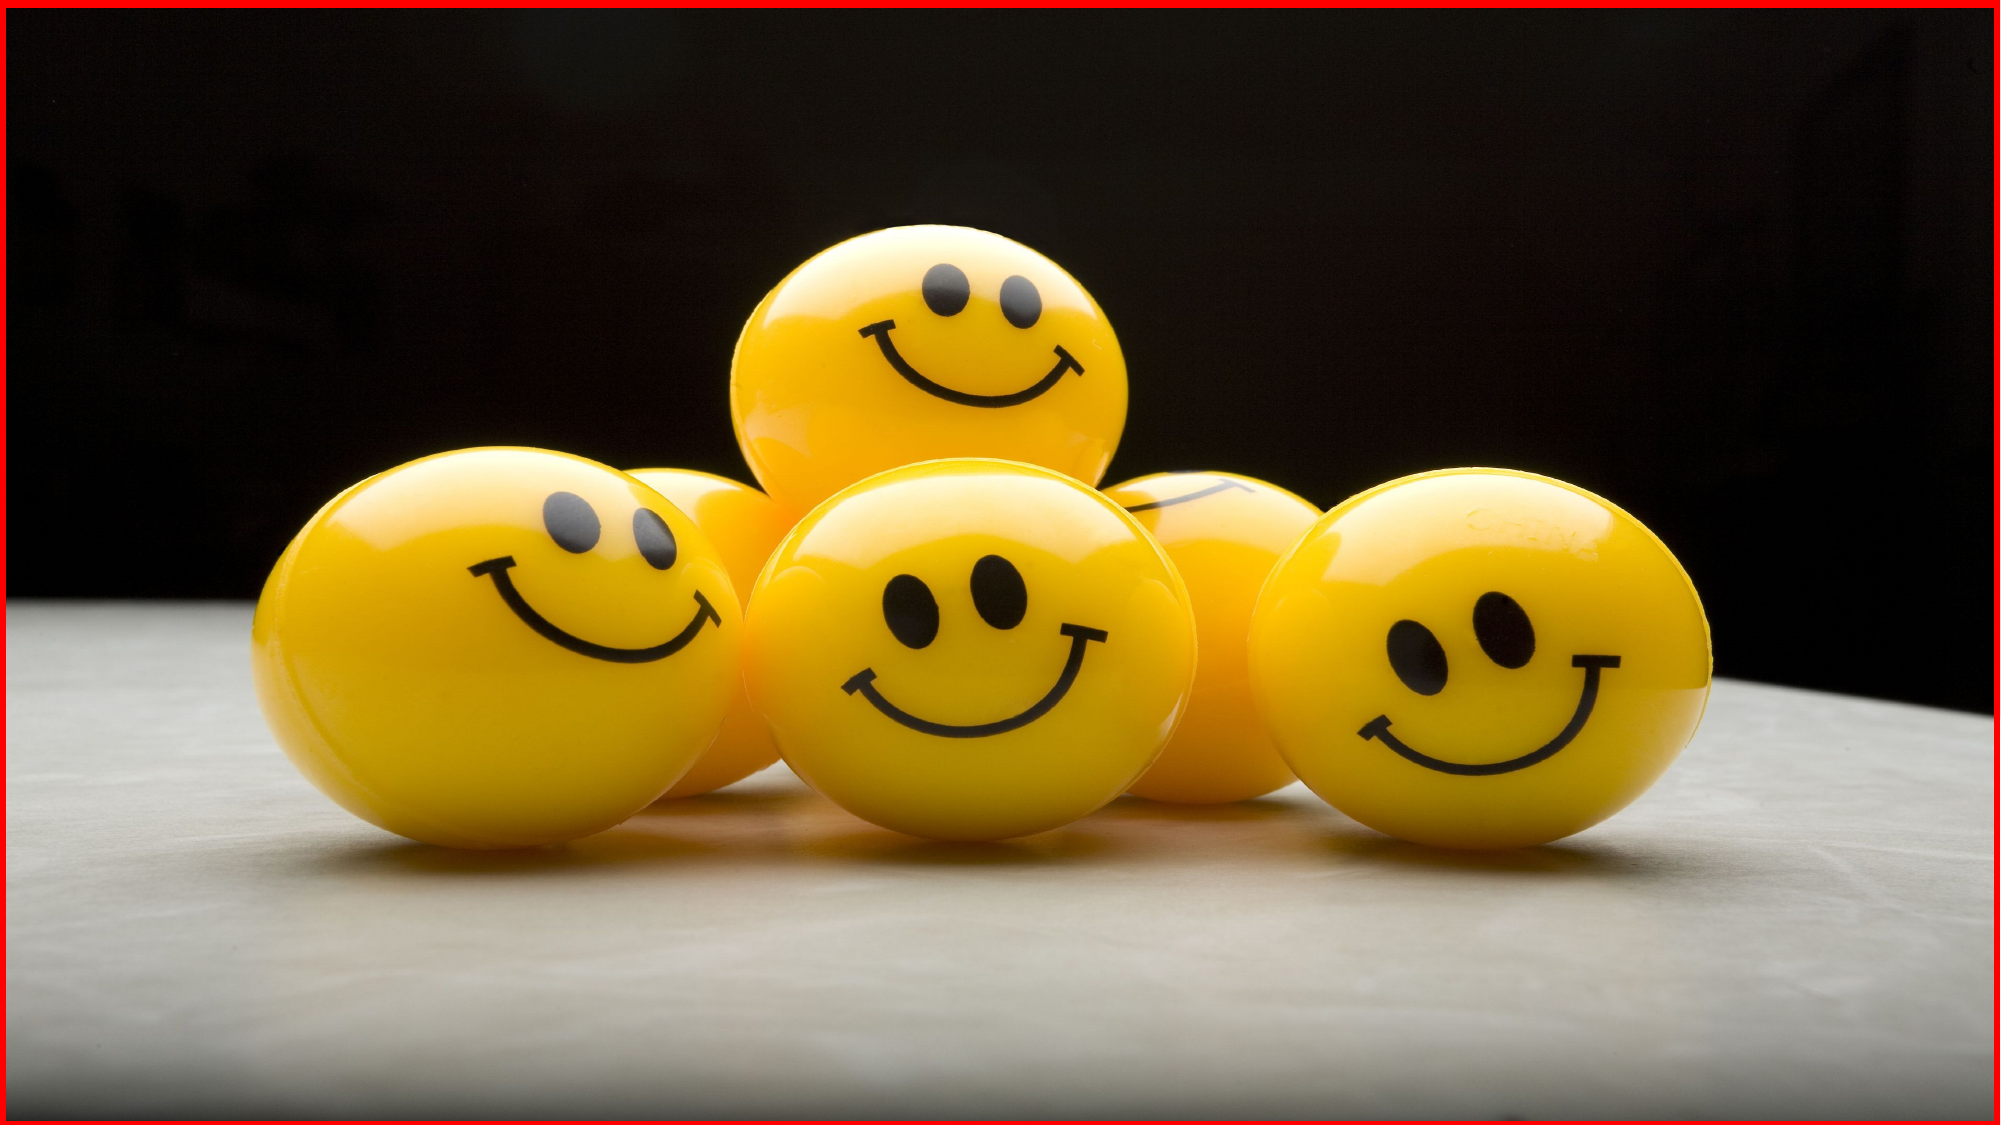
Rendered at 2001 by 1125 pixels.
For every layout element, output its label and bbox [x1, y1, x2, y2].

picture [0, 0, 2001, 1125]
text_box [0, 2, 2000, 1125]
